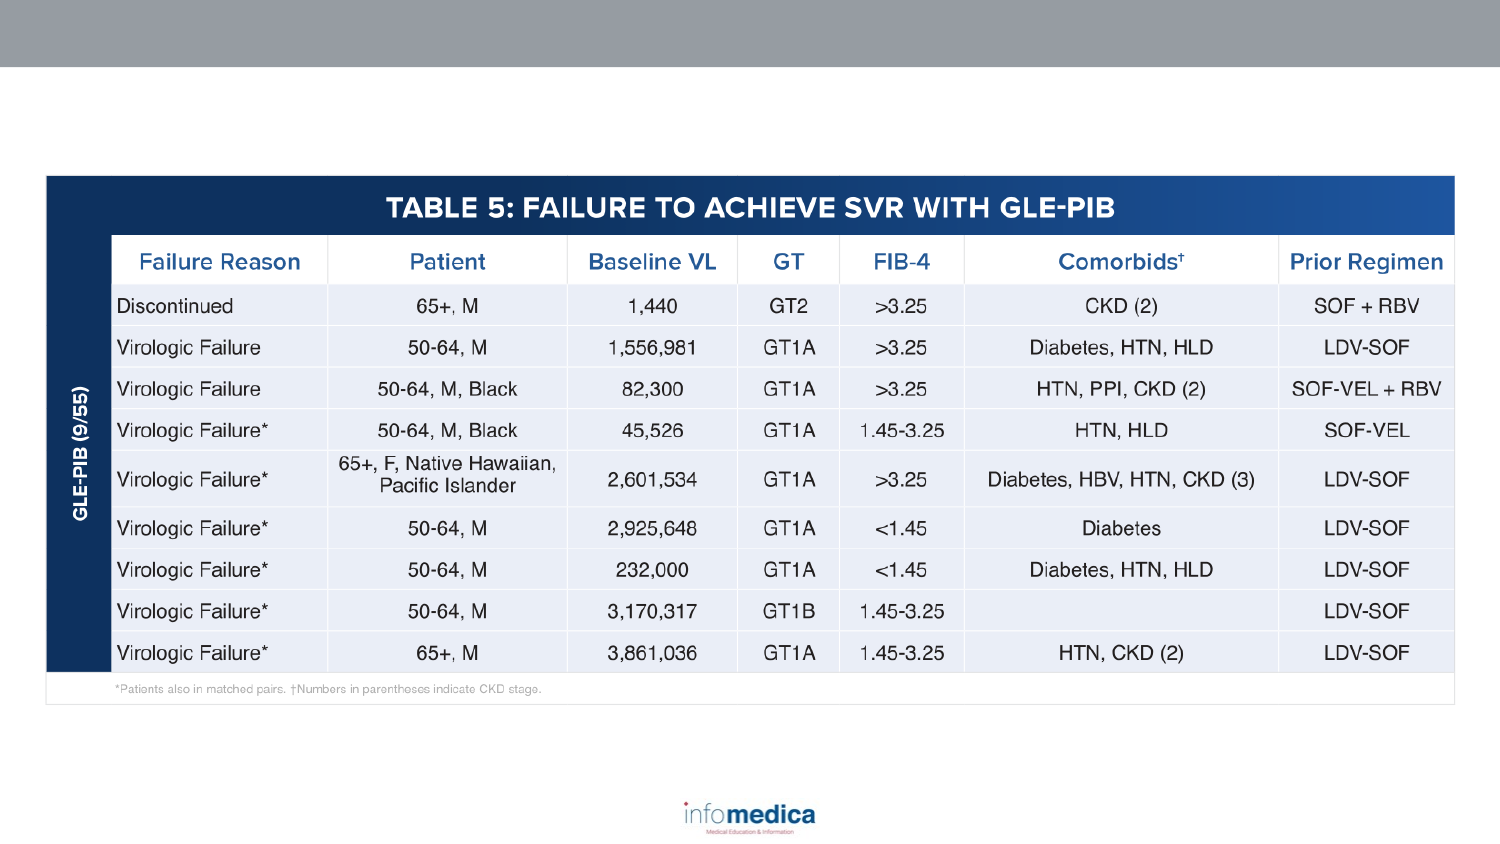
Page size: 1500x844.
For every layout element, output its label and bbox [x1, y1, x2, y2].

picture [680, 798, 820, 839]
picture [41, 172, 1459, 711]
